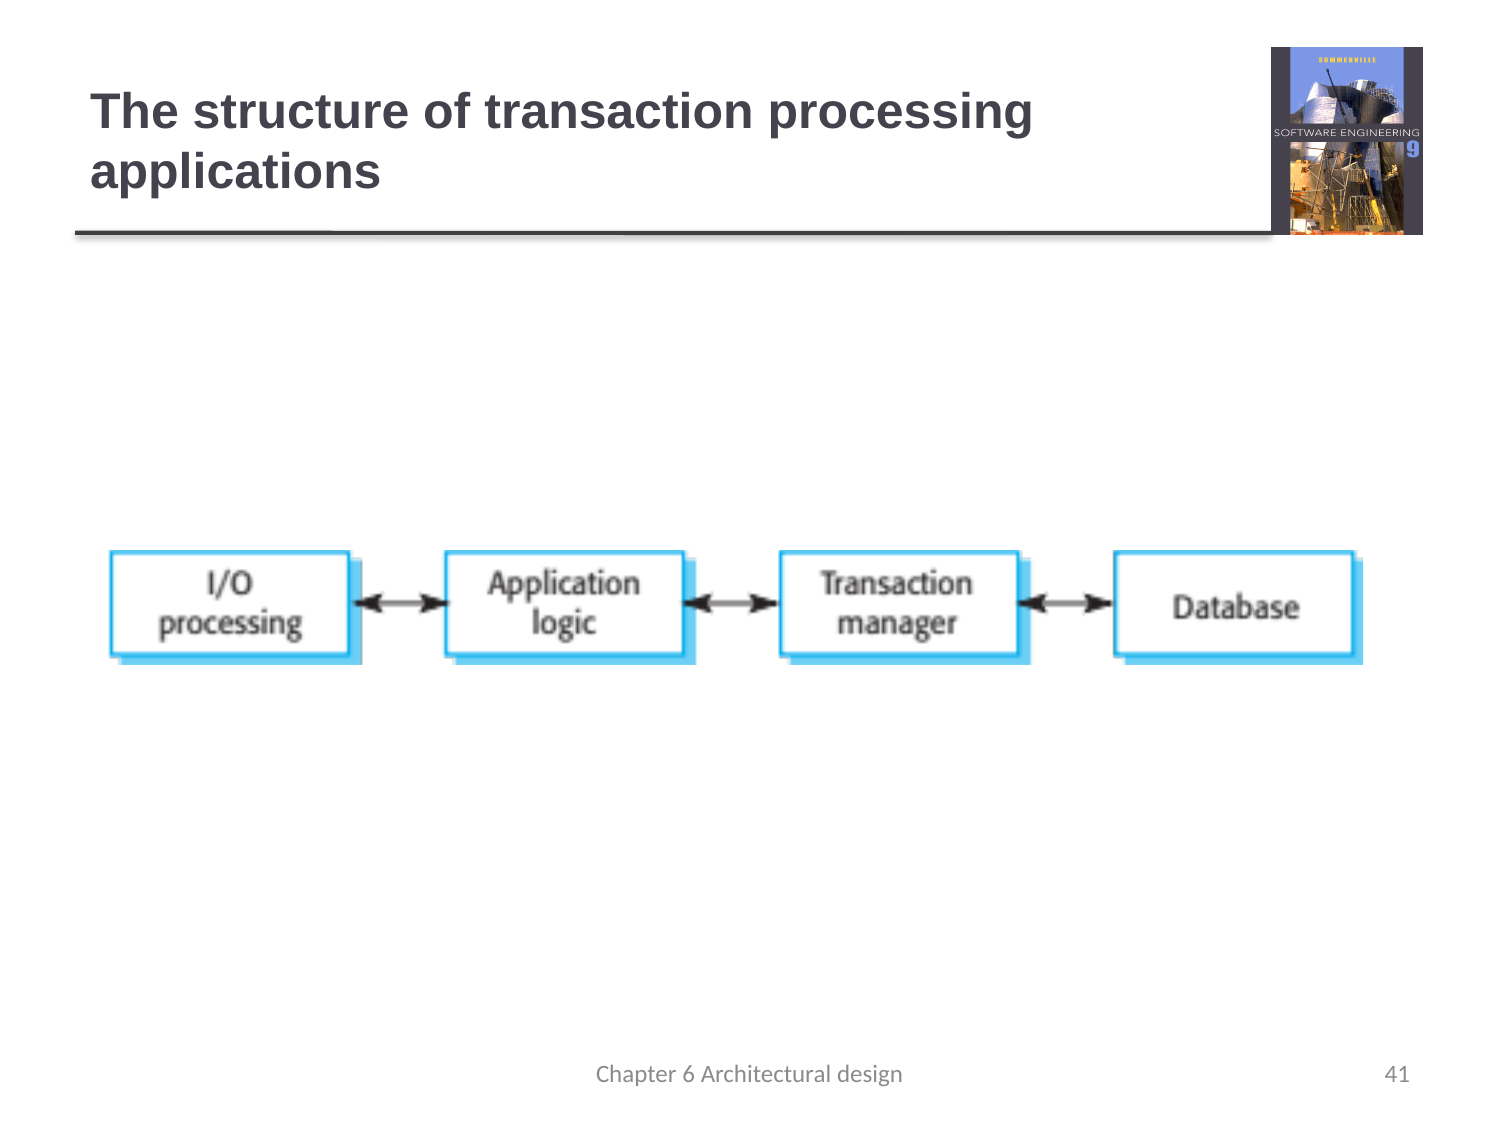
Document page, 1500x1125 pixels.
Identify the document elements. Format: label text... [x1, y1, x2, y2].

footer Chapter 6 Architectural design [512, 1042, 988, 1103]
picture [1272, 47, 1423, 235]
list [107, 262, 1364, 953]
slide_number 41 [1074, 1042, 1425, 1103]
title The structure of transaction processing applications [74, 44, 1272, 233]
